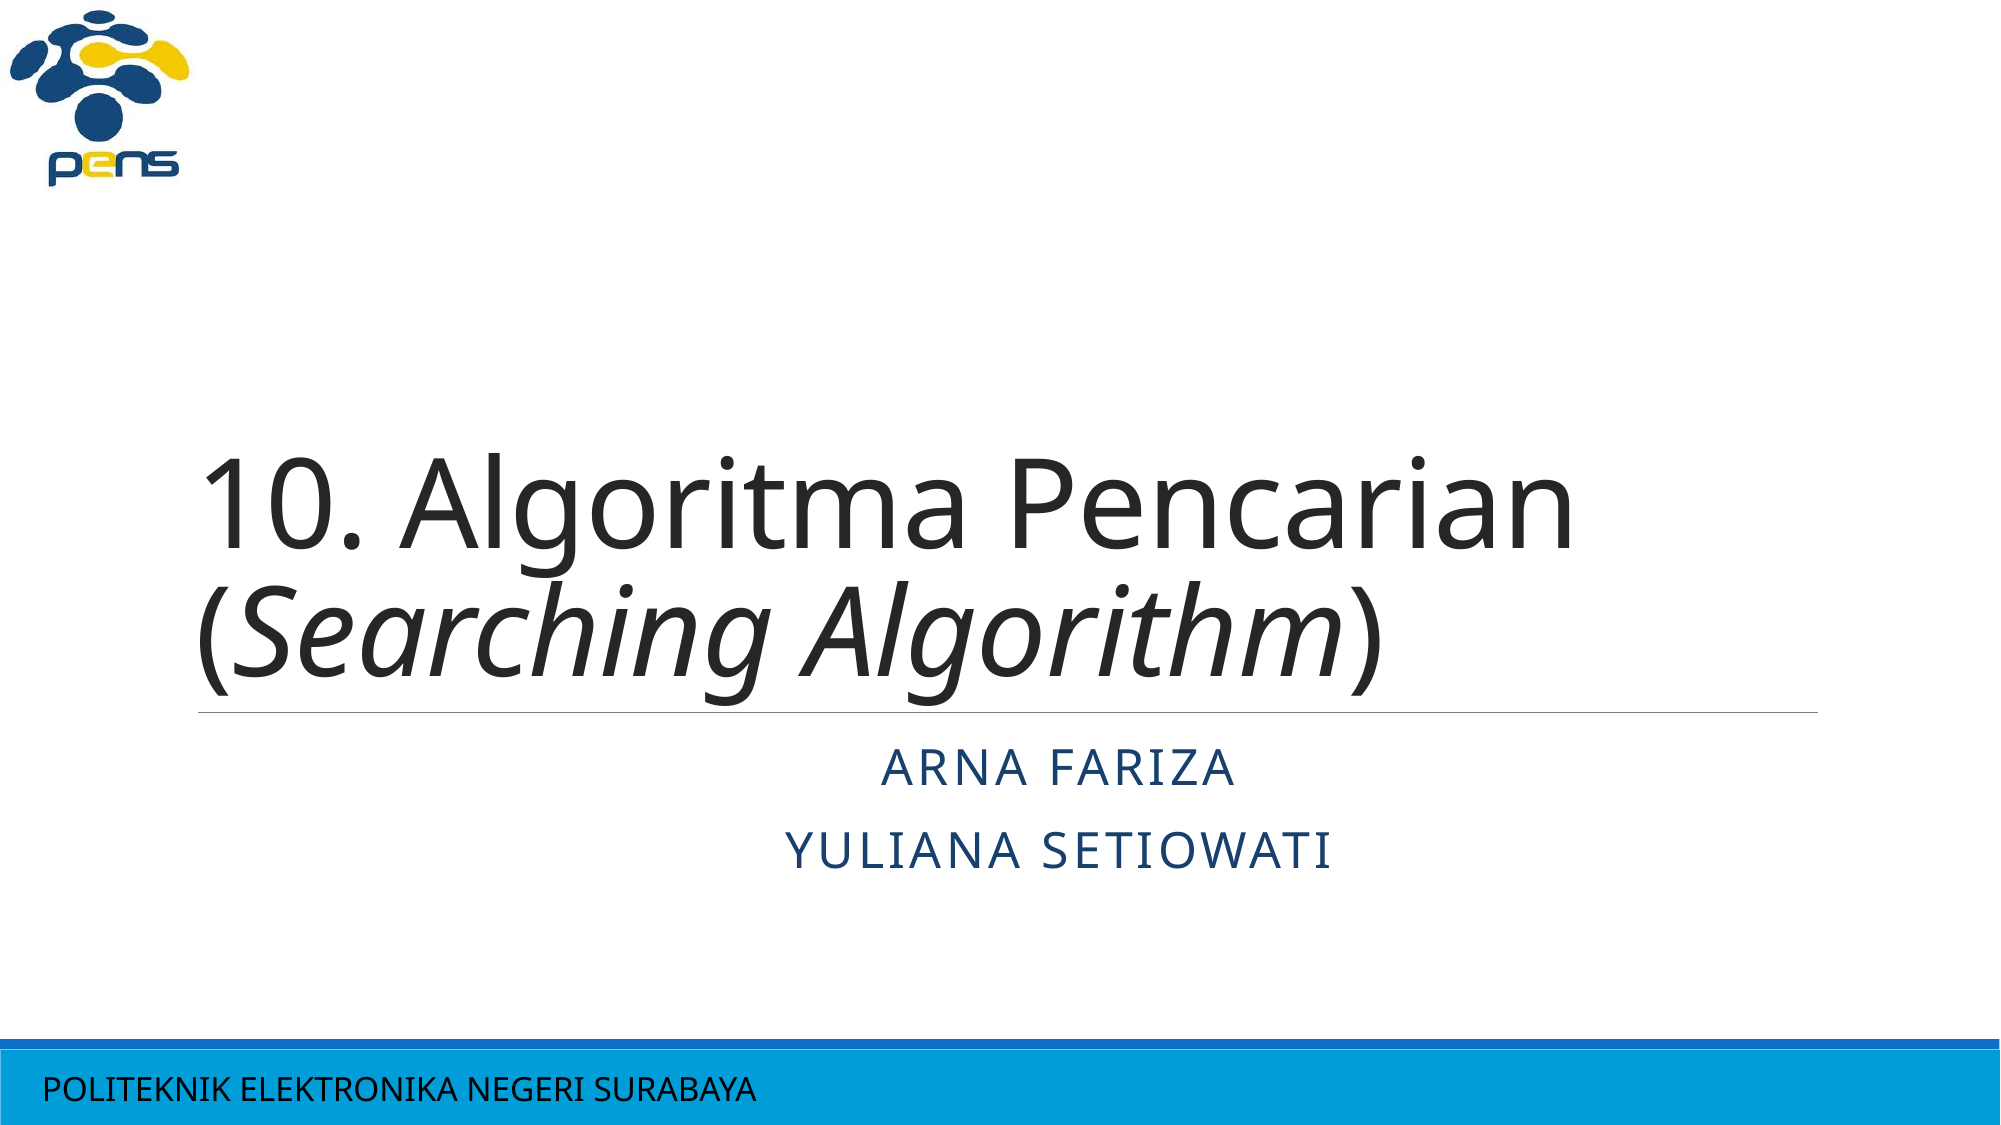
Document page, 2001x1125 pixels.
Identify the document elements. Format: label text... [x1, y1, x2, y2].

title 10. Algoritma Pencarian (Searching Algorithm) [180, 124, 1830, 710]
subtitle ARNA FARIZA Yuliana Setiowati [333, 735, 1784, 1023]
picture [0, 3, 199, 192]
